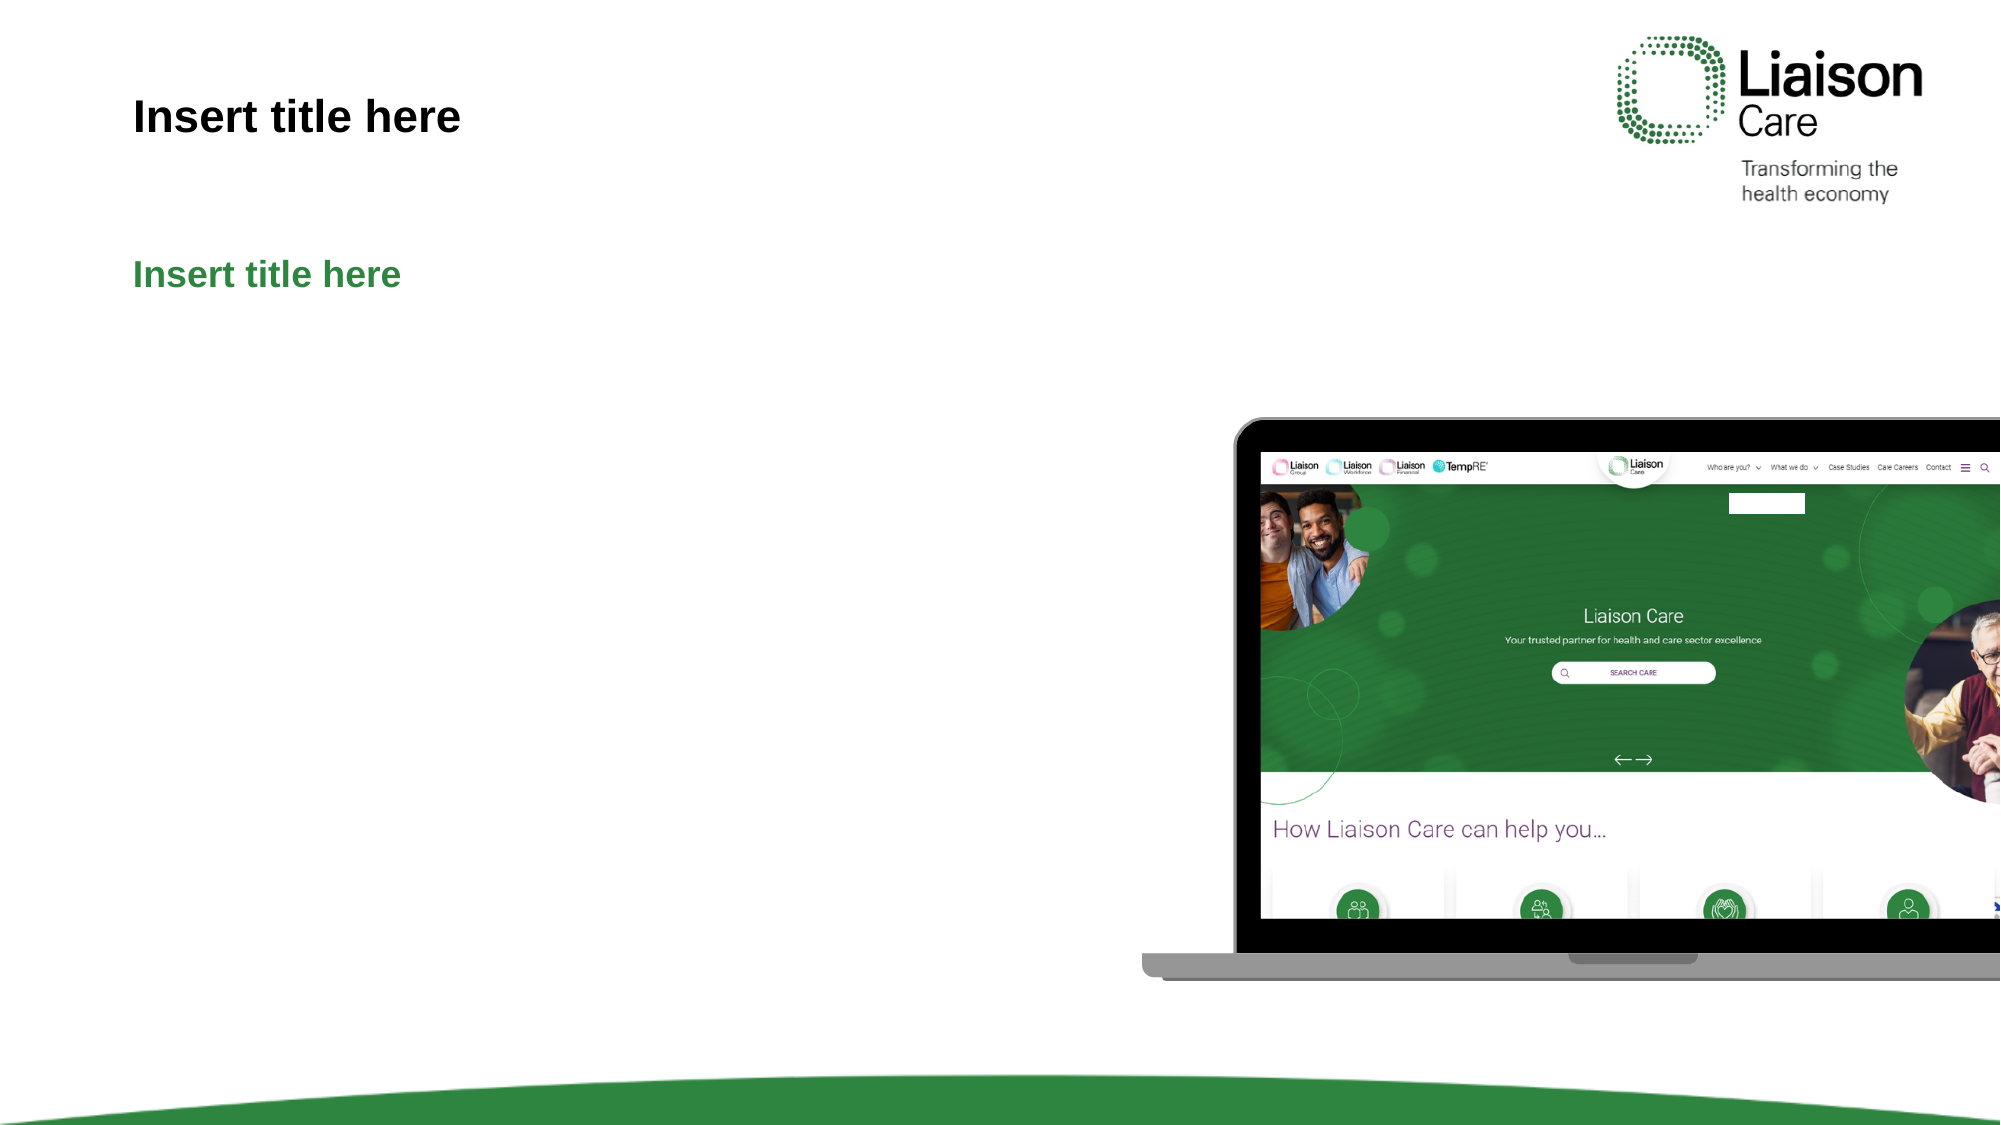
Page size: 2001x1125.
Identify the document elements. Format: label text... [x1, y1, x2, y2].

text_box Insert title here [118, 247, 1350, 366]
title Insert title here [118, 59, 1418, 178]
picture [0, 0, 2000, 1125]
